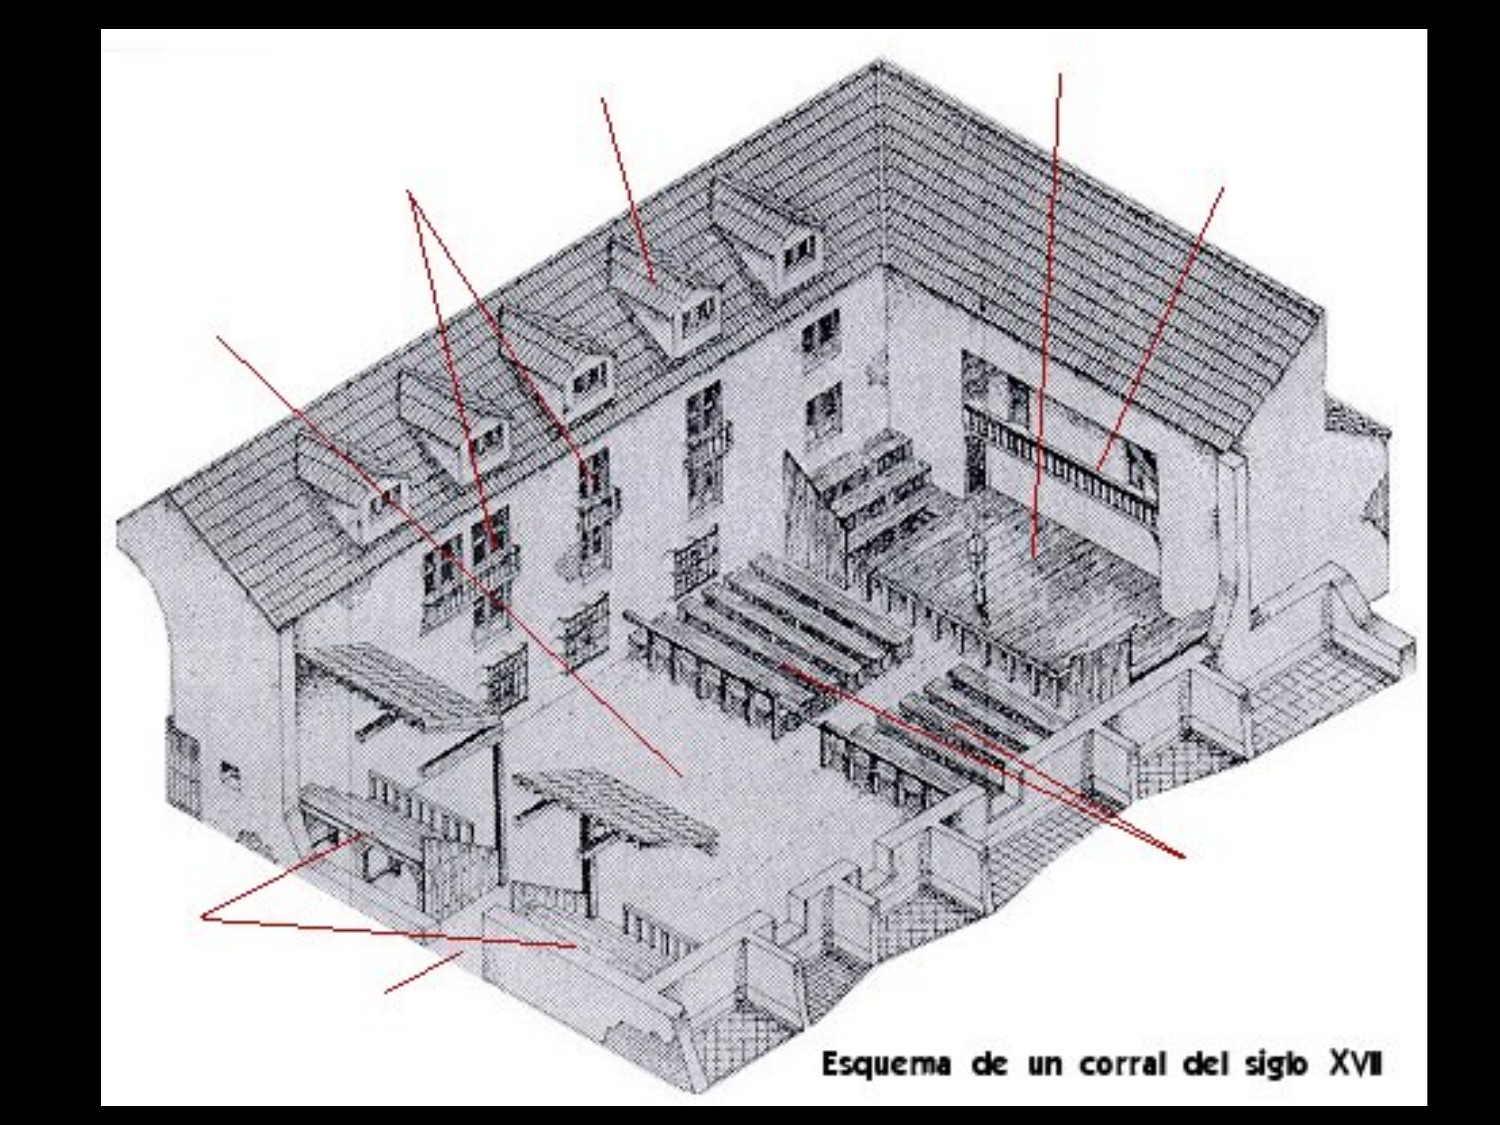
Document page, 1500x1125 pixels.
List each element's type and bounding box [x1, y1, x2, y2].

picture [100, 28, 1428, 1107]
